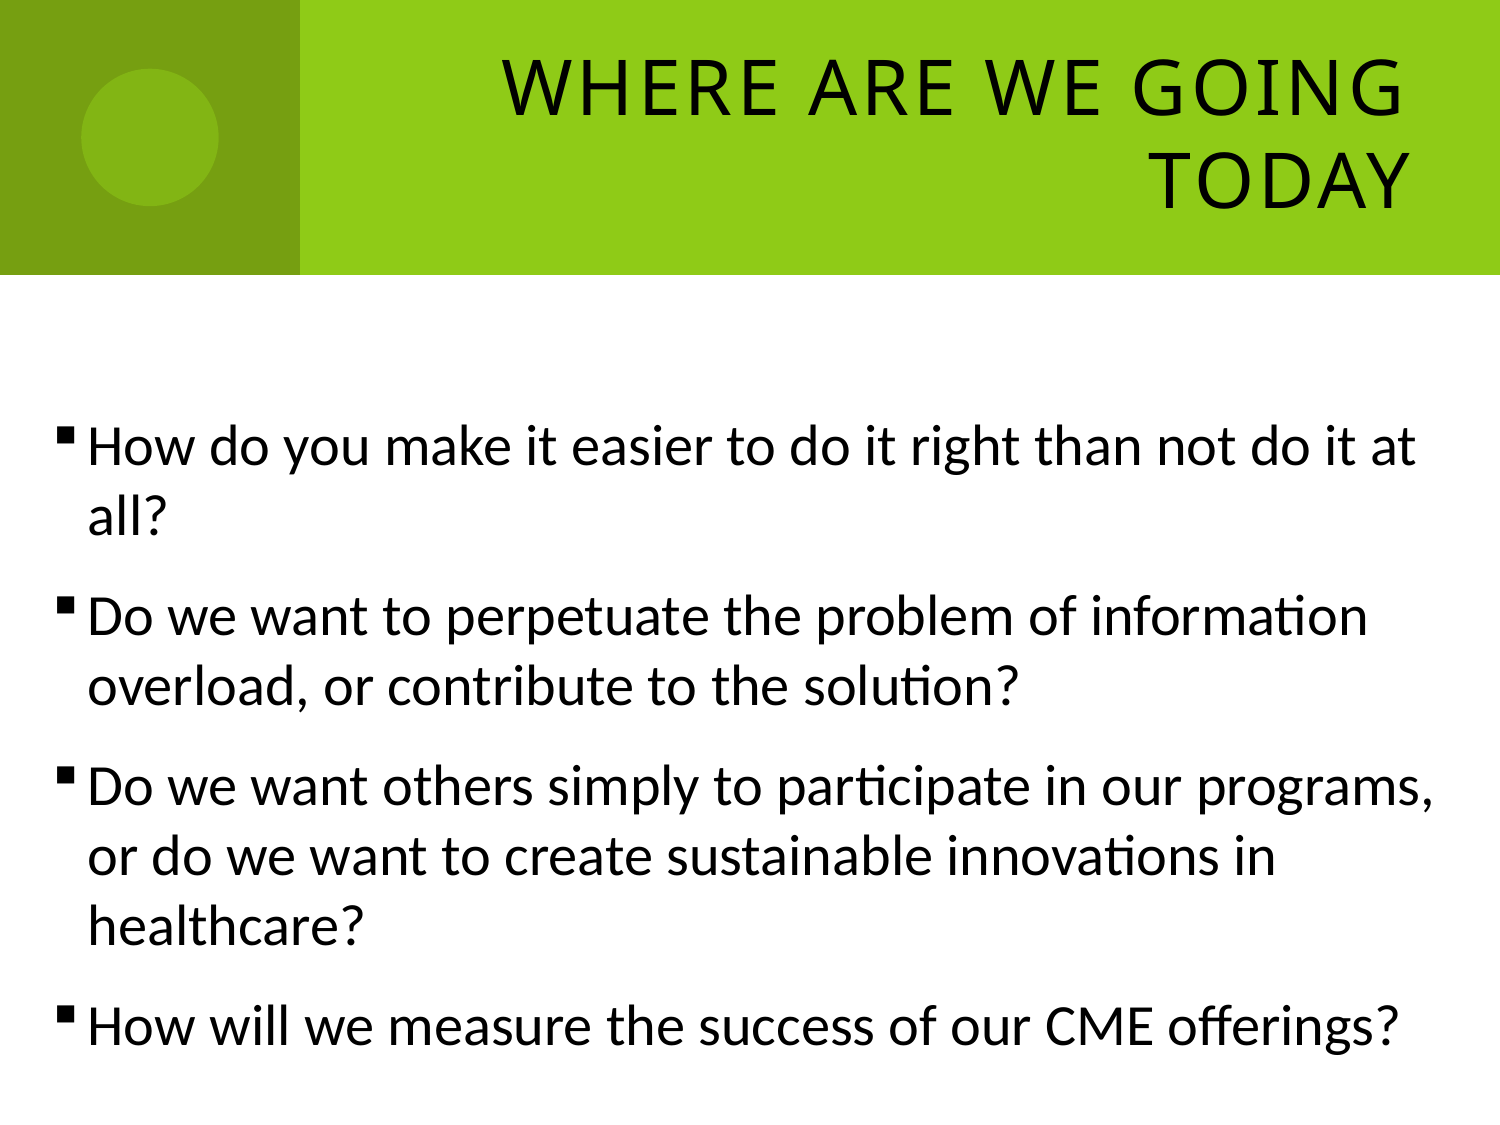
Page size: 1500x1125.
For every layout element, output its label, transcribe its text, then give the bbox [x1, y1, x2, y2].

title Where Are We Going Today [399, 37, 1425, 225]
text_box How do you make it easier to do it right than not do it at all? Do we want to perpetuate the problem of information overload, or contribute to the solution? Do we want others simply to participate in our programs, or do we want to create sustainable innovations in healthcare? How will we measure the success of our CME offerings? [37, 399, 1463, 1065]
